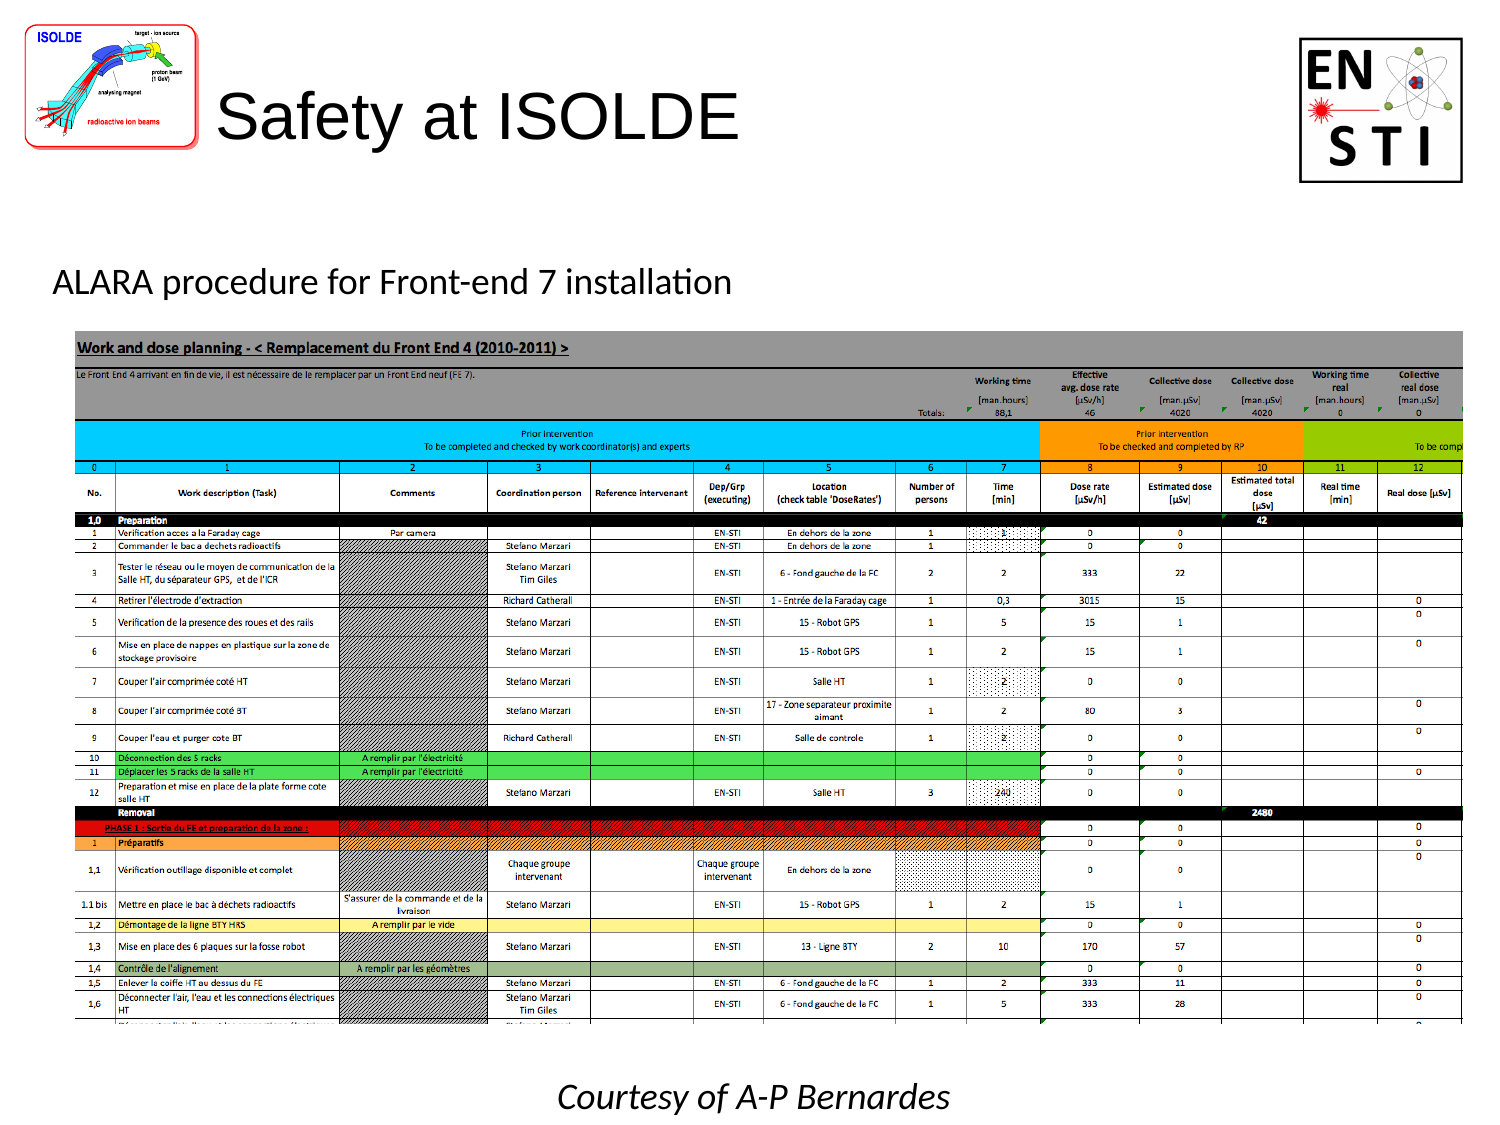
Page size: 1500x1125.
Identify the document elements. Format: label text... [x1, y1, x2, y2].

picture [24, 24, 200, 151]
picture [1299, 37, 1463, 183]
picture [74, 330, 1463, 1024]
text_box Safety at ISOLDE [199, 50, 1294, 175]
text_box Courtesy of A-P Bernardes [542, 1064, 966, 1125]
text_box ALARA procedure for Front-end 7 installation [37, 249, 1200, 310]
